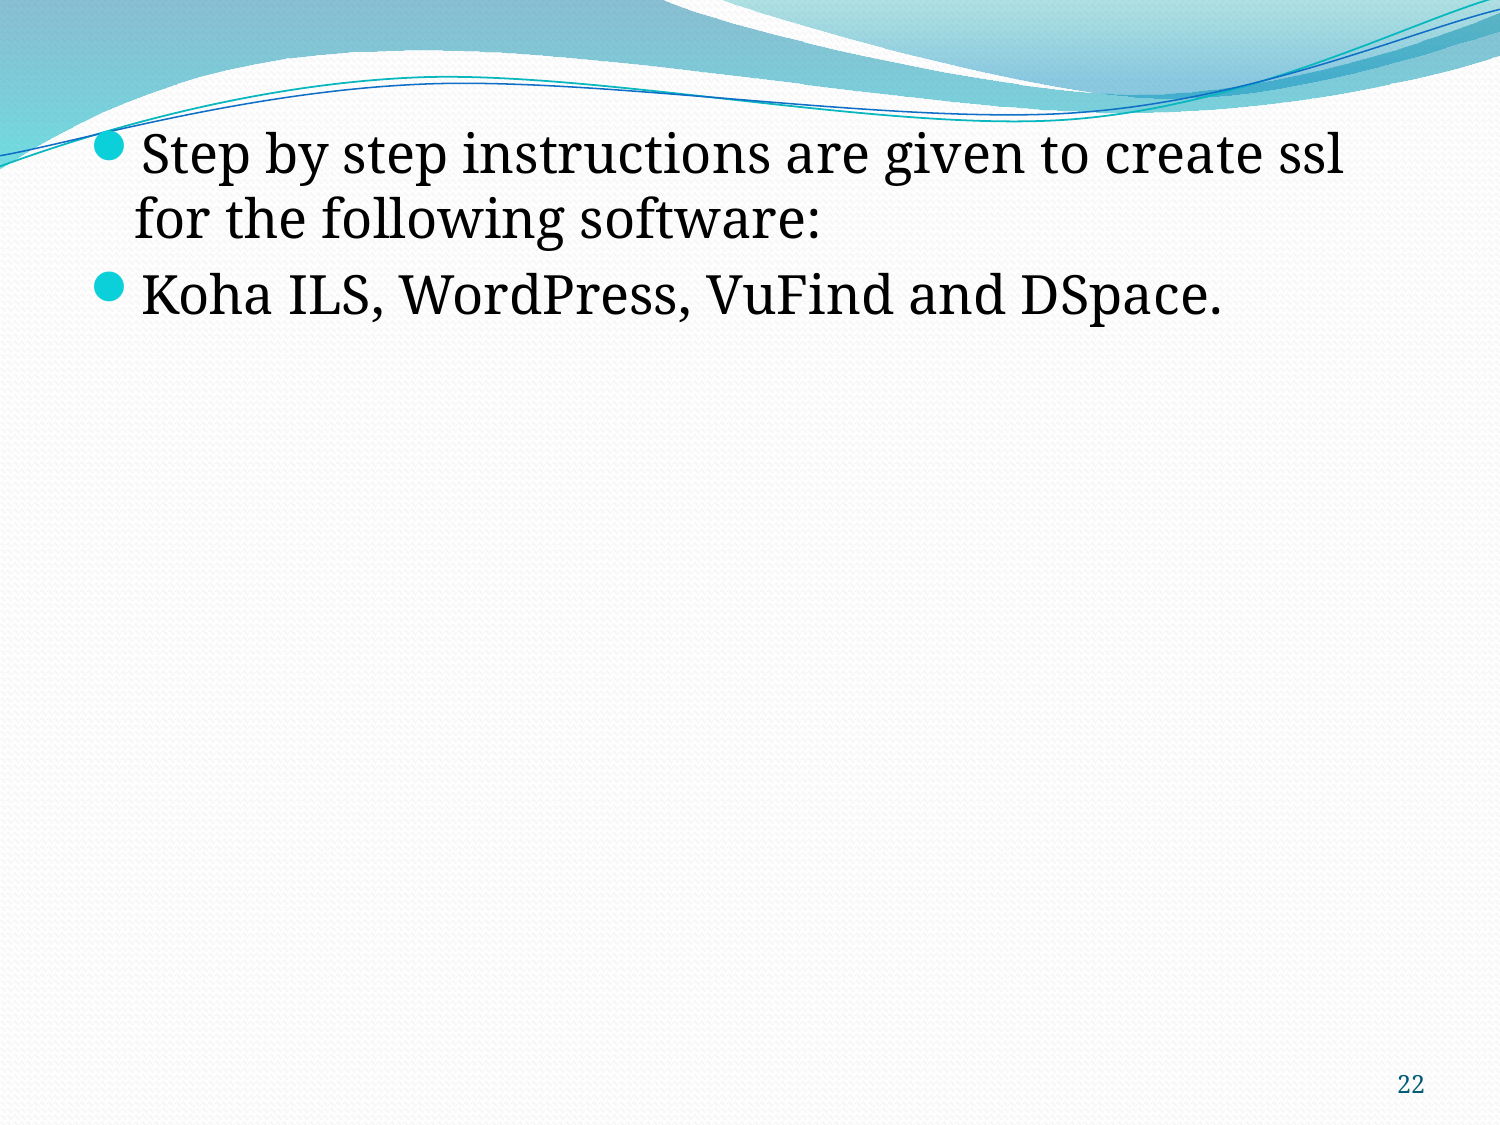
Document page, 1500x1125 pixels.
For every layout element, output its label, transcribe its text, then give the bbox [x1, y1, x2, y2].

list Step by step instructions are given to create ssl for the following software: Koha ILS, WordPress, VuFind and DSpace. [75, 112, 1425, 1038]
slide_number 22 [1299, 1042, 1425, 1103]
